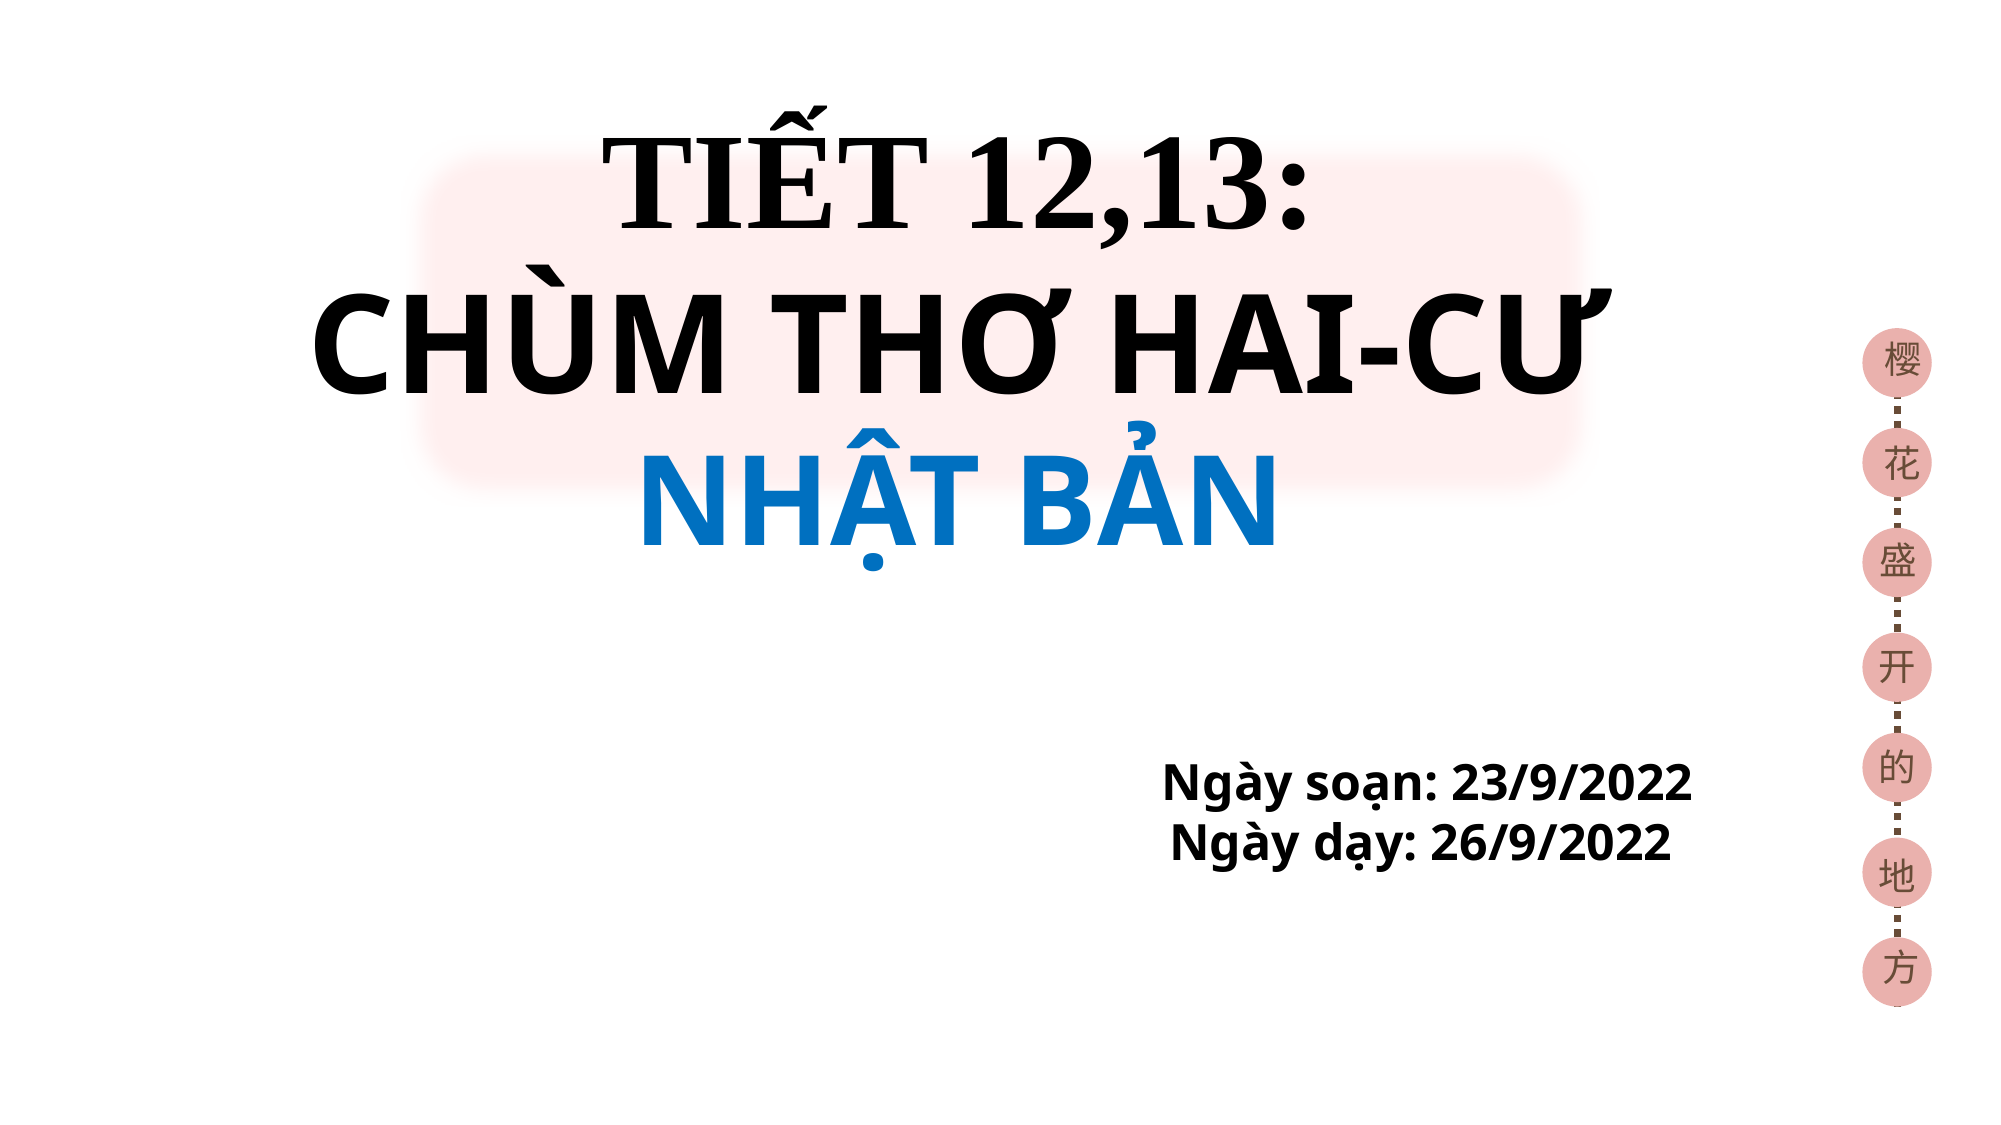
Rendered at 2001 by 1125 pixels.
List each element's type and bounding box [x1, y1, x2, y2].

text_box [174, 83, 1745, 1038]
picture [0, 137, 2000, 1125]
